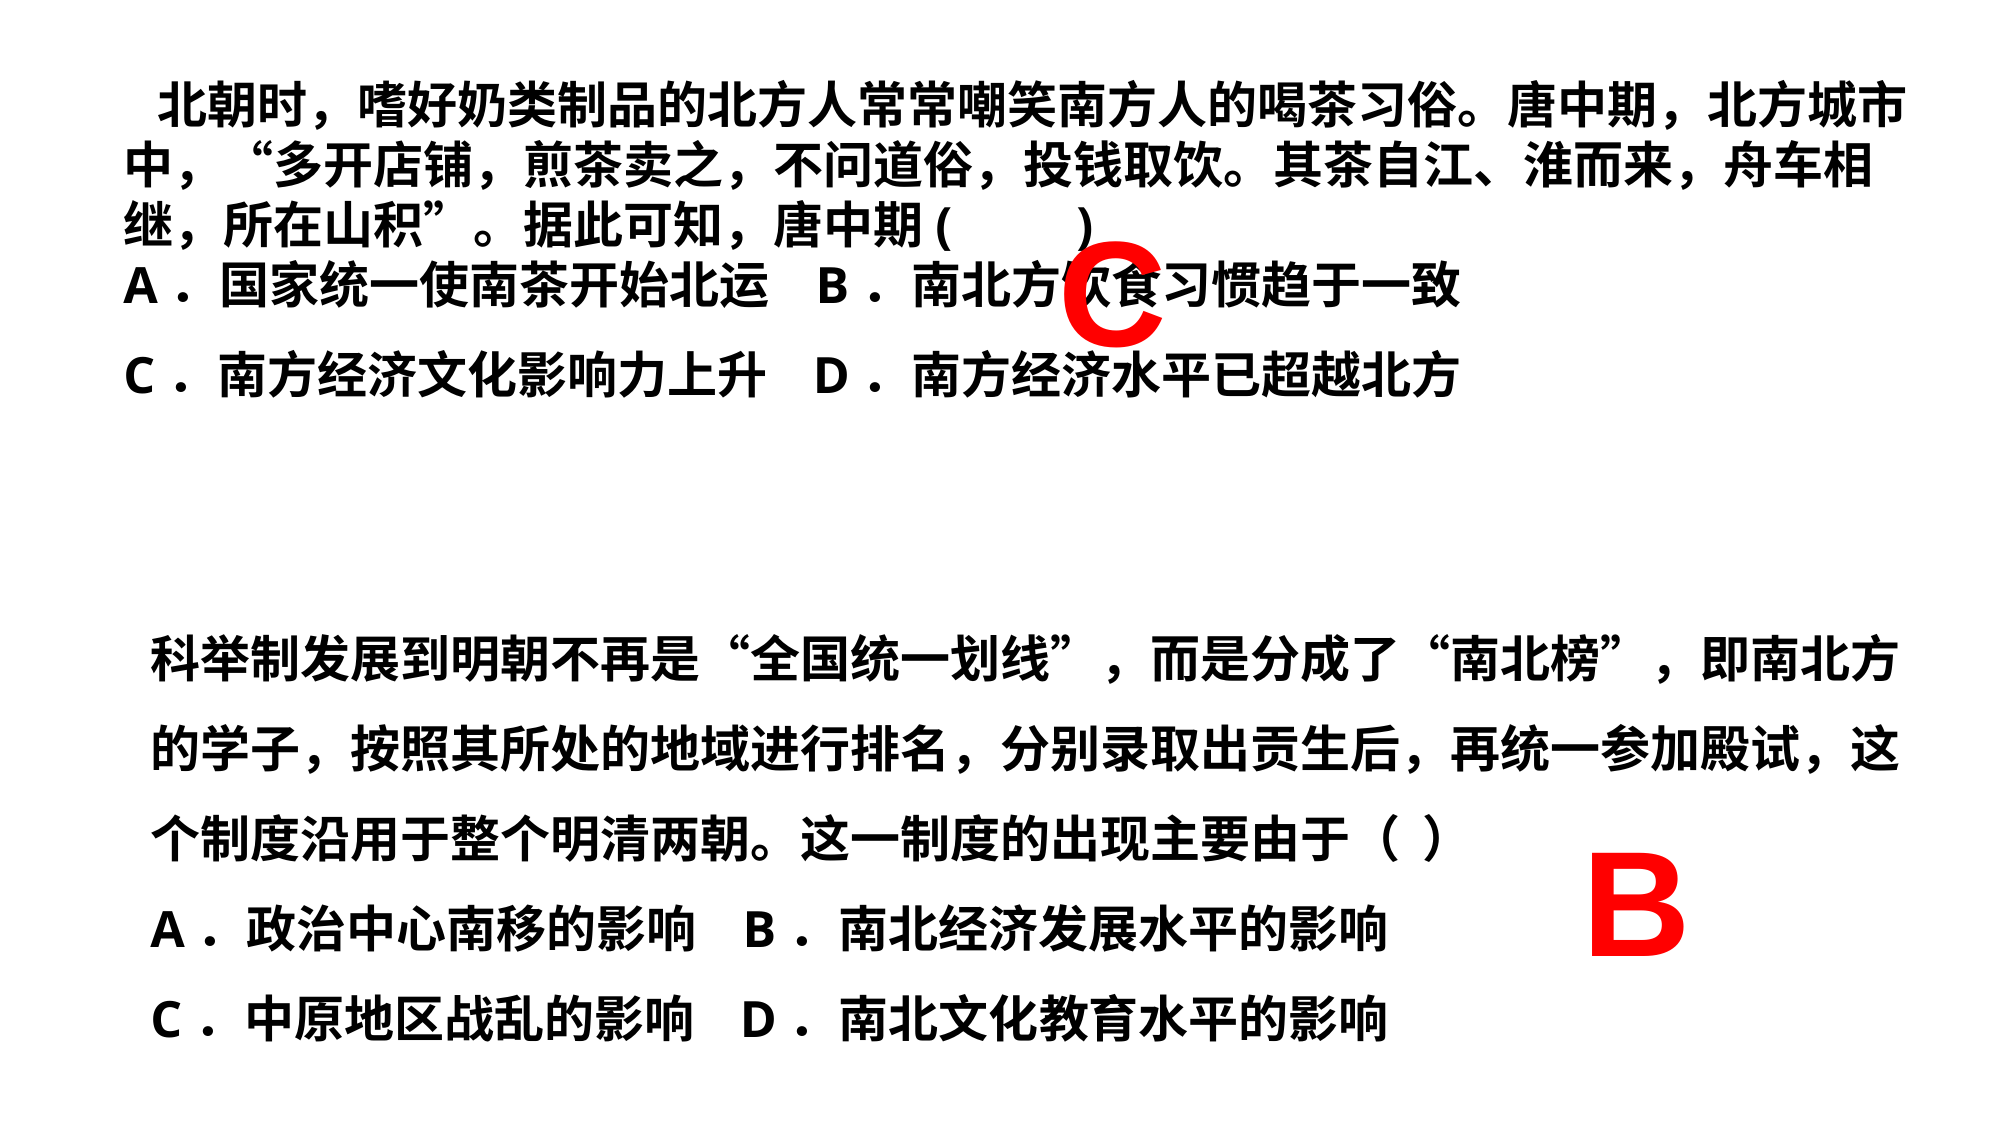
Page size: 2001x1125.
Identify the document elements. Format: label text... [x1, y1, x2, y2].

text_box 科举制发展到明朝不再是“全国统一划线”，而是分成了“南北榜”，即南北方的学子，按照其所处的地域进行排名，分别录取出贡生后，再统一参加殿试，这个制度沿用于整个明清两朝。这一制度的出现主要由于（ ） A．政治中心南移的影响 B．南北经济发展水平的影响 C．中原地区战乱的影响 D．南北文化教育水平的影响 [135, 590, 1917, 1055]
text_box 北朝时，嗜好奶类制品的北方人常常嘲笑南方人的喝茶习俗。唐中期，北方城市中，“多开店铺，煎茶卖之，不问道俗，投钱取饮。其茶自江、淮而来，舟车相继，所在山积”。据此可知，唐中期( ) A．国家统一使南茶开始北运 B．南北方饮食习惯趋于一致 C．南方经济文化影响力上升 D．南方经济水平已超越北方 [108, 65, 1944, 411]
text_box B [1567, 798, 1687, 994]
text_box C [1043, 188, 1162, 384]
